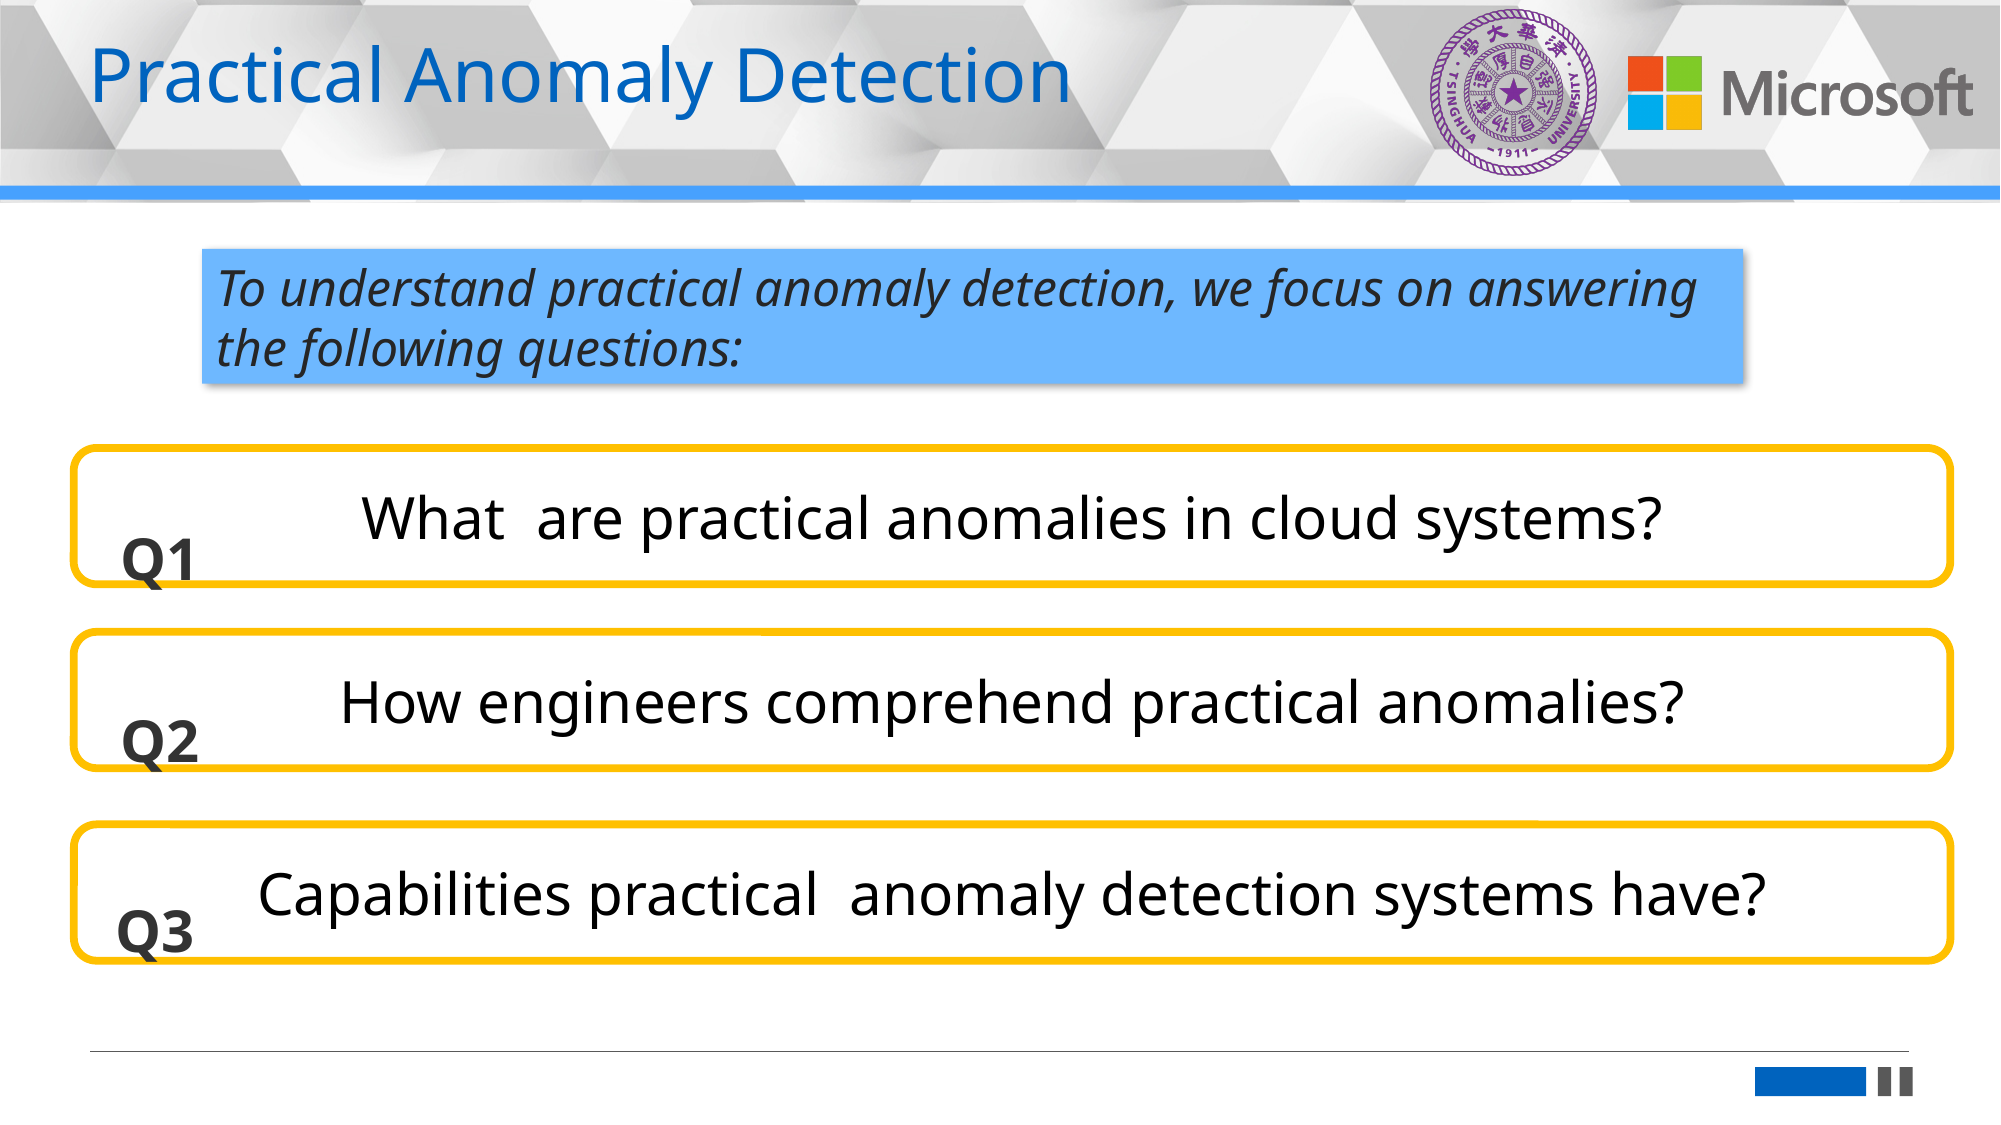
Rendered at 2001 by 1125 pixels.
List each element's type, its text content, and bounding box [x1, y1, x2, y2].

list Practical Anomaly Detection [73, 30, 1901, 127]
slide_number 8 [1810, 1030, 1910, 1056]
text_box Q3 [71, 875, 239, 1011]
text_box Capabilities practical anomaly detection systems have? [72, 823, 1952, 962]
text_box How engineers comprehend practical anomalies? [72, 630, 1952, 770]
text_box Q2 [77, 685, 245, 821]
text_box What are practical anomalies in cloud systems? [72, 446, 1952, 586]
text_box To understand practical anomaly detection, we focus on answering the following questions: [202, 248, 1744, 384]
picture [0, 0, 2000, 265]
text_box Q1 [105, 503, 216, 638]
